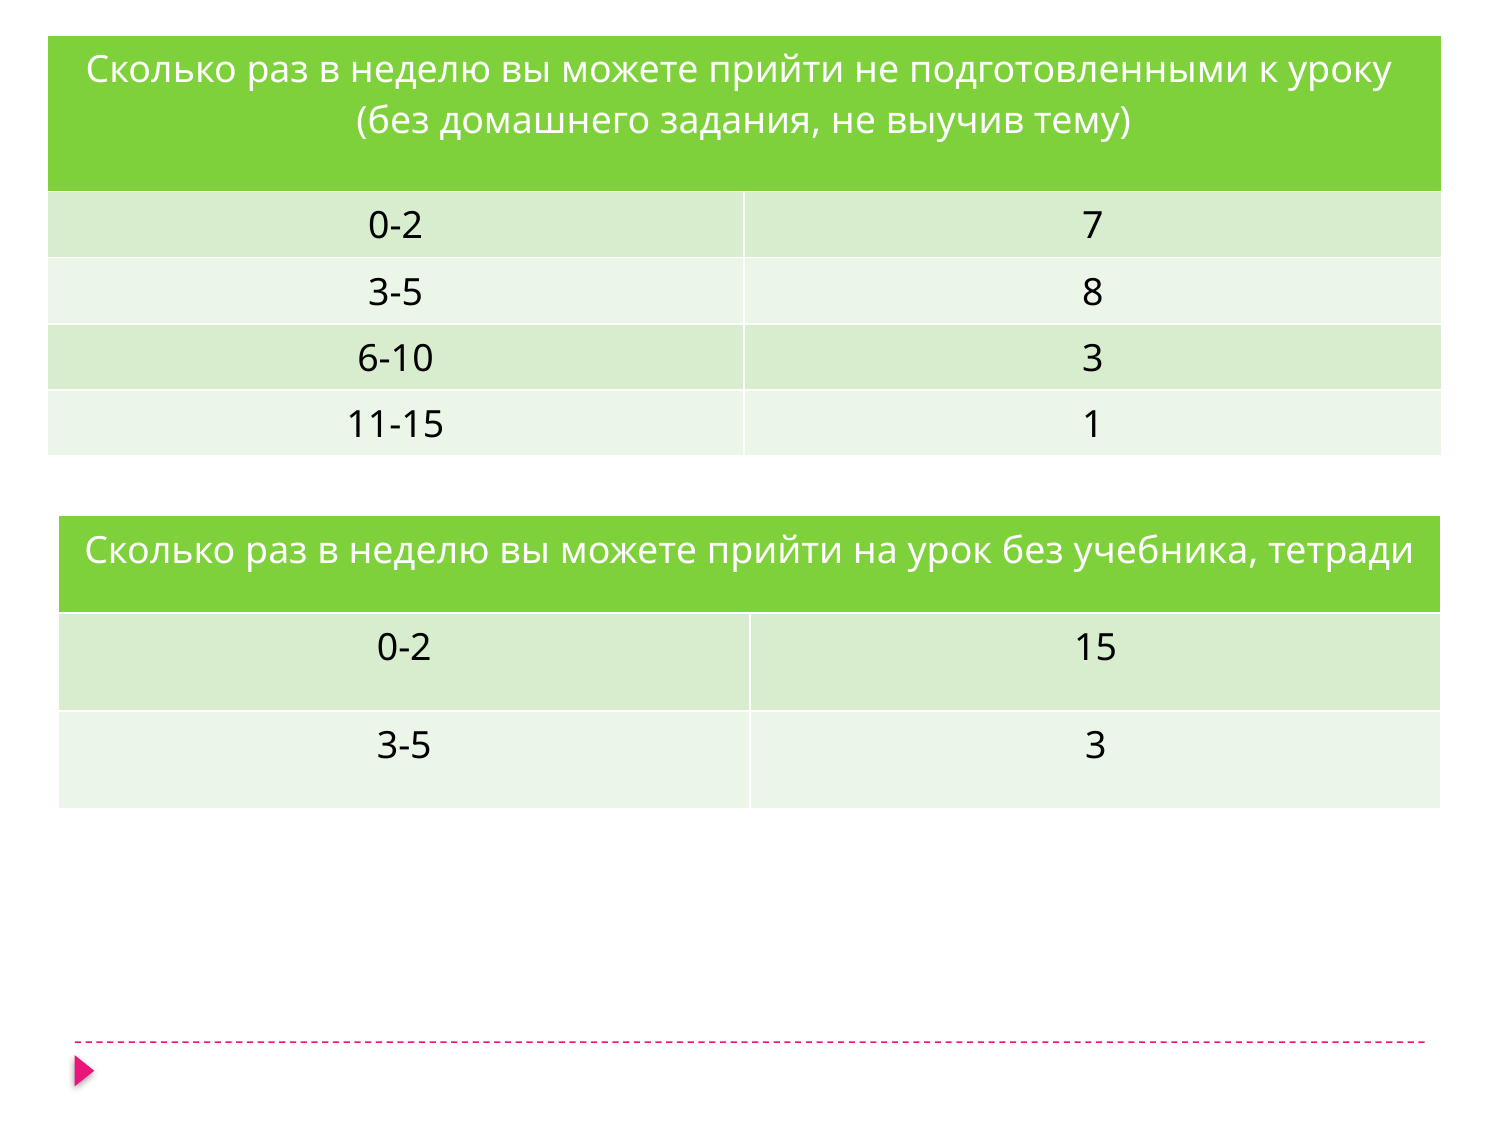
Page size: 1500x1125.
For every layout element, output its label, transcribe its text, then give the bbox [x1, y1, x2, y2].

table_cell 0-2 [48, 192, 743, 257]
table_cell 11-15 [48, 391, 743, 455]
table_cell 3 [745, 325, 1441, 389]
table_cell 15 [751, 614, 1440, 710]
table_header Сколько раз в неделю вы можете прийти на урок без учебника, тетради [59, 516, 1440, 612]
table_cell 3 [751, 712, 1440, 808]
table_cell 3-5 [48, 258, 743, 323]
table_header Сколько раз в неделю вы можете прийти не подготовленными к уроку (без домашнего задания, не выучив тему) [48, 36, 1441, 191]
table_cell 0-2 [59, 614, 749, 710]
table_cell 8 [745, 258, 1441, 323]
table_cell 3-5 [59, 712, 749, 808]
table_cell 6-10 [48, 325, 743, 389]
table_cell 1 [745, 391, 1441, 455]
table_cell 7 [745, 192, 1441, 257]
